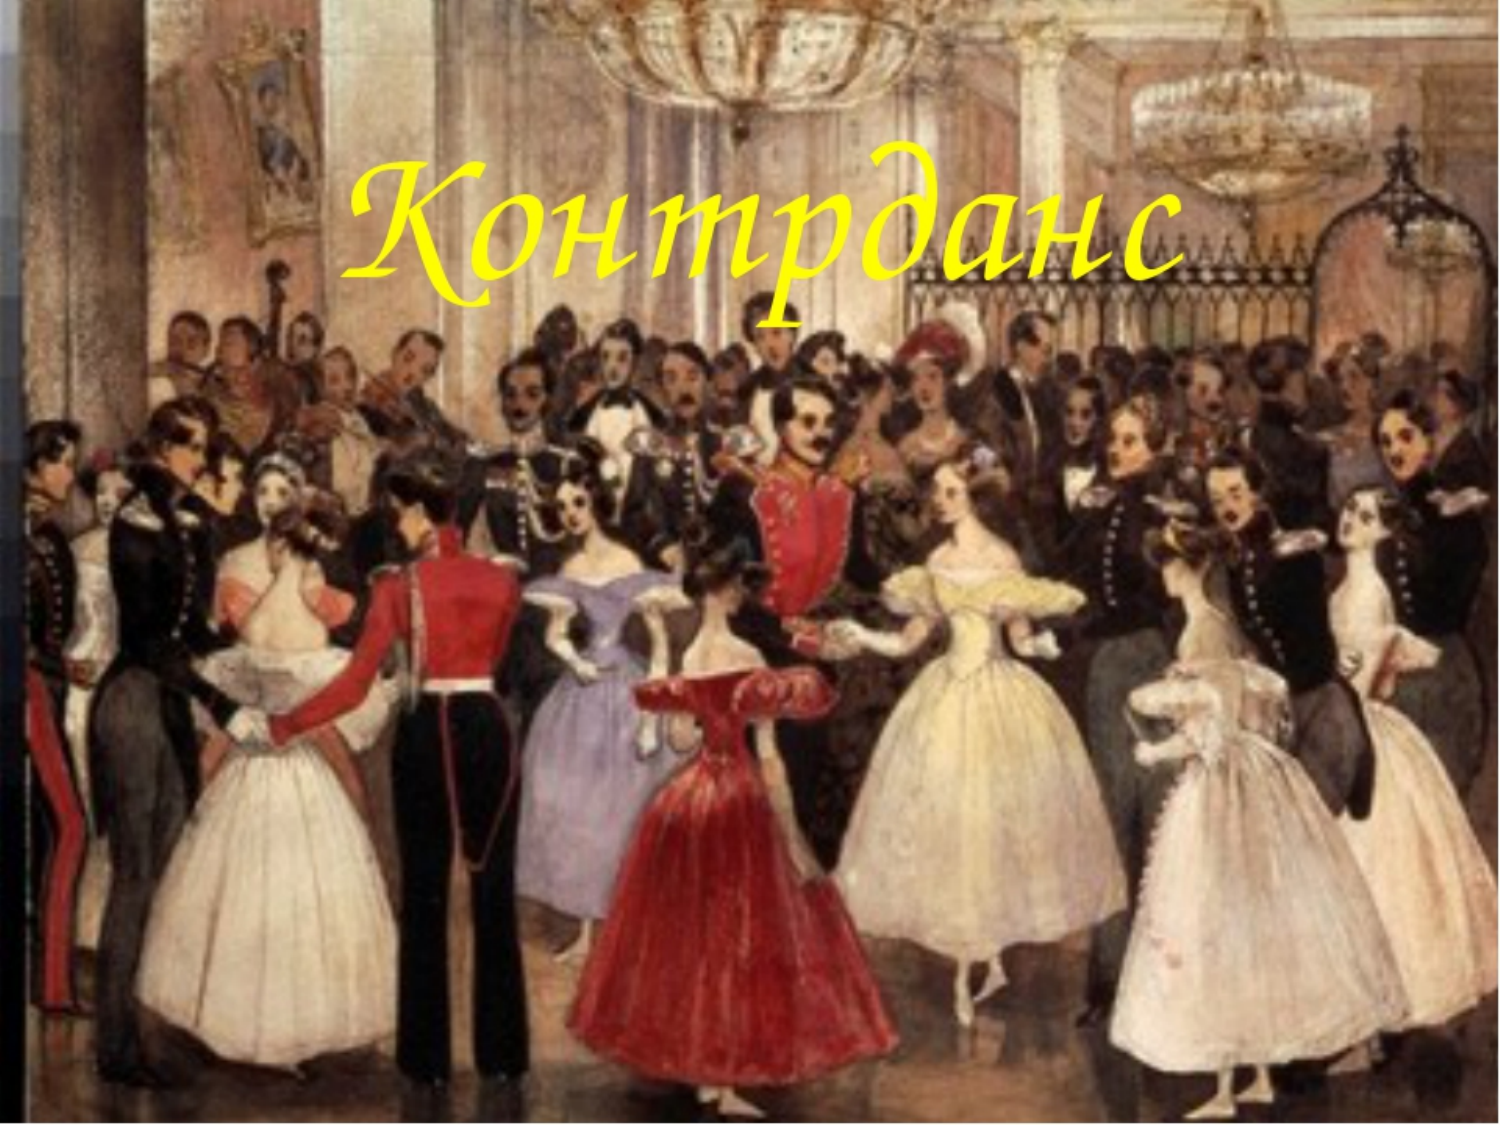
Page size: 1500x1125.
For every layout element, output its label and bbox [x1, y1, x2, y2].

list [0, 0, 1500, 1125]
